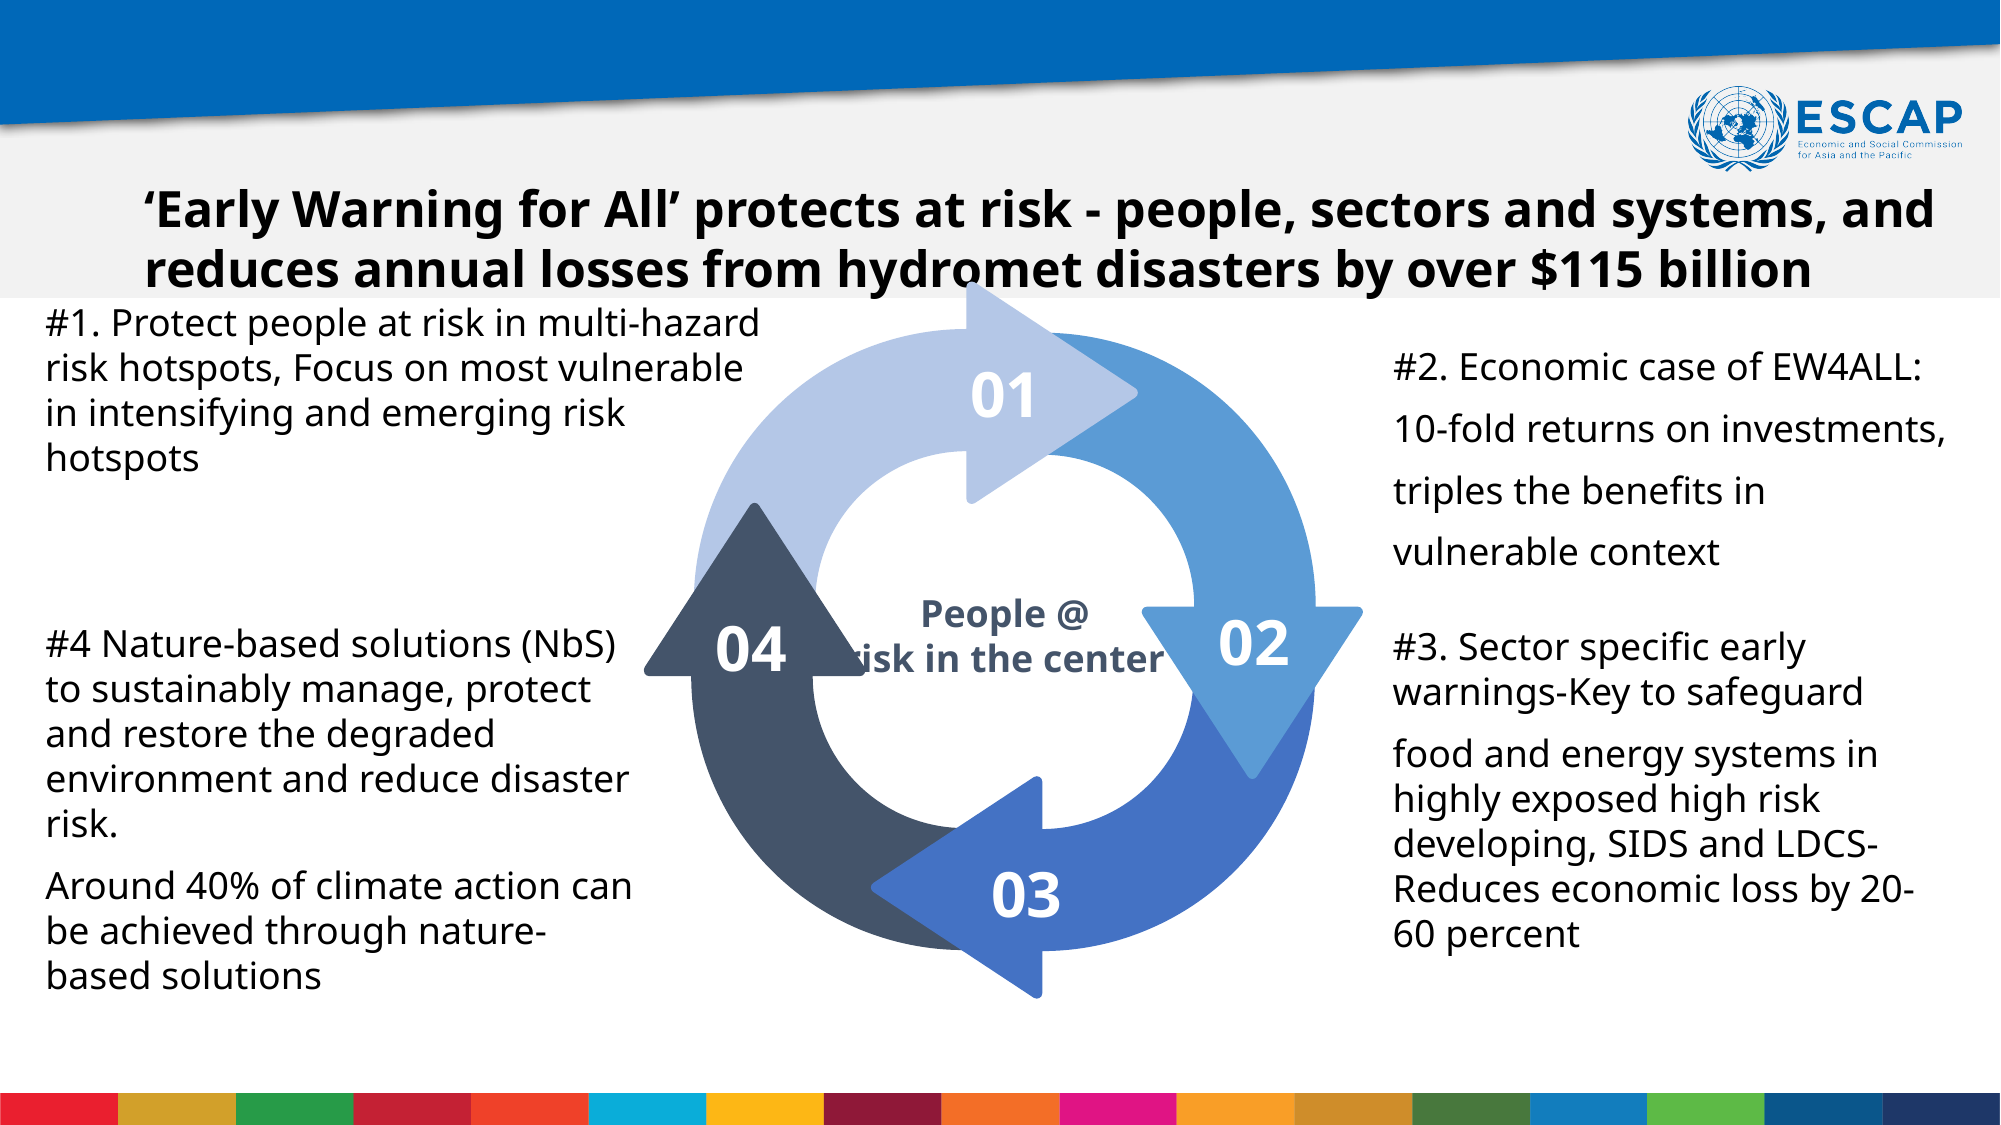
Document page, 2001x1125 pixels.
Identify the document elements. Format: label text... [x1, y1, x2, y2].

text_box 03 [976, 847, 1078, 938]
text_box 04 [700, 601, 802, 692]
text_box [665, 670, 961, 951]
text_box [643, 502, 866, 670]
text_box [0, 0, 2000, 125]
text_box [1050, 332, 1363, 779]
text_box [694, 281, 1138, 591]
text_box #3. Sector specific early warnings-Key to safeguard food and energy systems in highly exposed high risk developing, SIDS and LDCS-Reduces economic loss by 20-60 percent [1377, 615, 1970, 963]
text_box 01 [955, 347, 1057, 438]
picture [0, 1093, 588, 1125]
text_box #1. Protect people at risk in multi-hazard risk hotspots, Focus on most vulnerable in intensifying and emerging risk hotspots [30, 291, 796, 548]
text_box [870, 689, 1315, 999]
text_box People @ risk in the center [829, 582, 1181, 687]
text_box #4 Nature-based solutions (NbS) to sustainably manage, protect and restore the degraded environment and reduce disaster risk. Around 40% of climate action can be achieved through nature-based solutions [30, 612, 665, 1061]
text_box ‘Early Warning for All’ protects at risk - people, sectors and systems, and reduces annual losses from hydromet disasters by over $115 billion [129, 264, 1957, 370]
text_box #2. Economic case of EW4ALL: 10-fold returns on investments, triples the benefits in vulnerable context [1378, 335, 1981, 581]
picture [1688, 86, 1962, 172]
text_box [0, 57, 2000, 299]
text_box 02 [1204, 595, 1306, 685]
picture [707, 1093, 2000, 1125]
